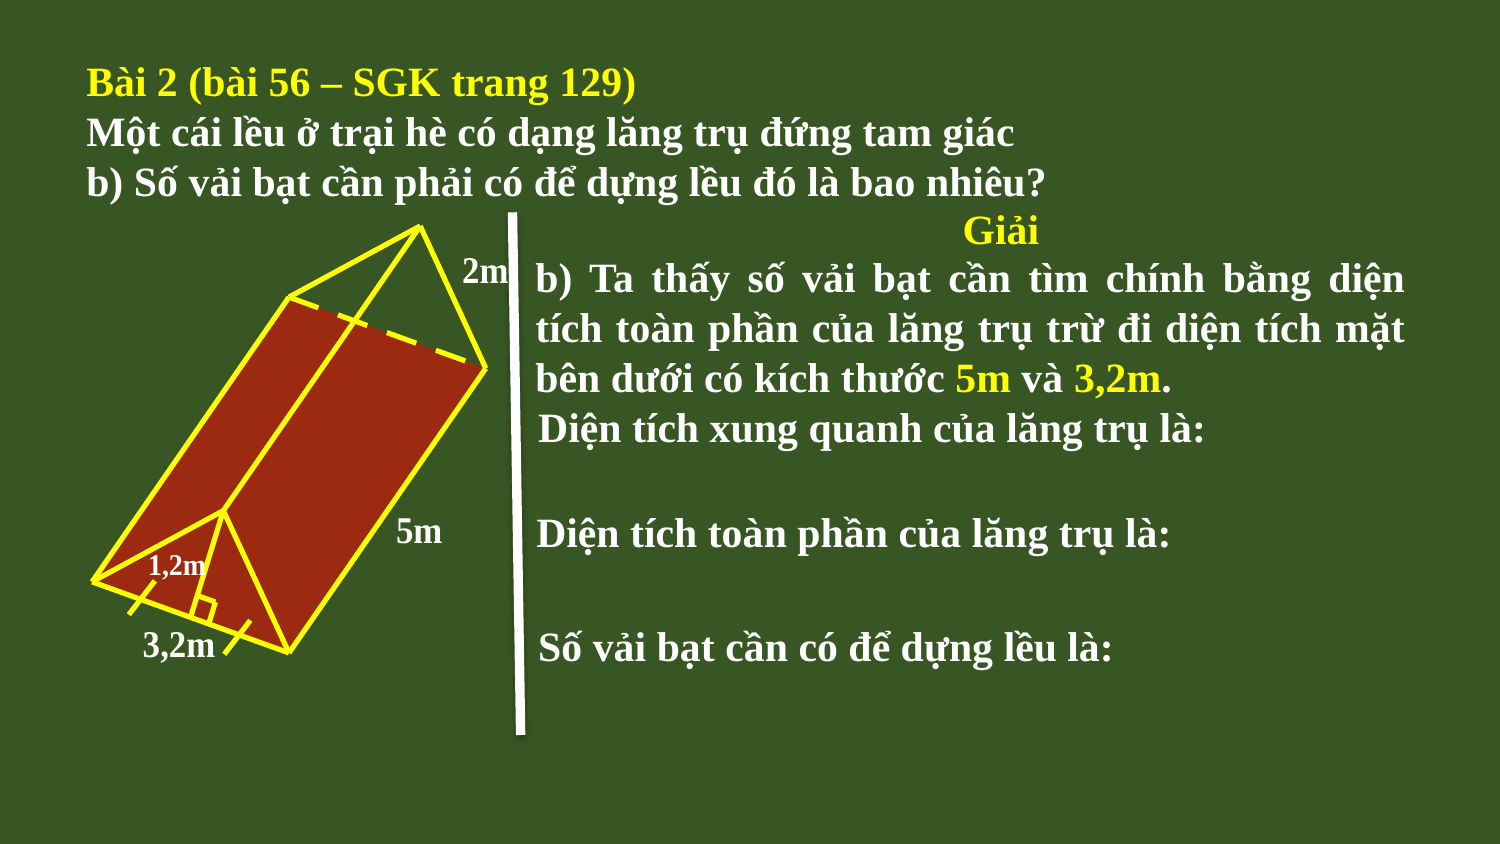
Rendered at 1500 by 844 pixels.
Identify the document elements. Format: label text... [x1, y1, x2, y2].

text_box Giải [947, 195, 1055, 260]
text_box Bài 2 (bài 56 – SGK trang 129) Một cái lều ở trại hè có dạng lăng trụ đứng tam giác b) Số vải bạt cần phải có để dựng lều đó là bao nhiêu? [75, 49, 1088, 211]
picture [74, 207, 530, 691]
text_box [512, 699, 521, 736]
text_box b) Ta thấy số vải bạt cần tìm chính bằng diện tích toàn phần của lăng trụ trừ đi diện tích mặt bên dưới có kích thước 5m và 3,2m. [534, 243, 1421, 409]
